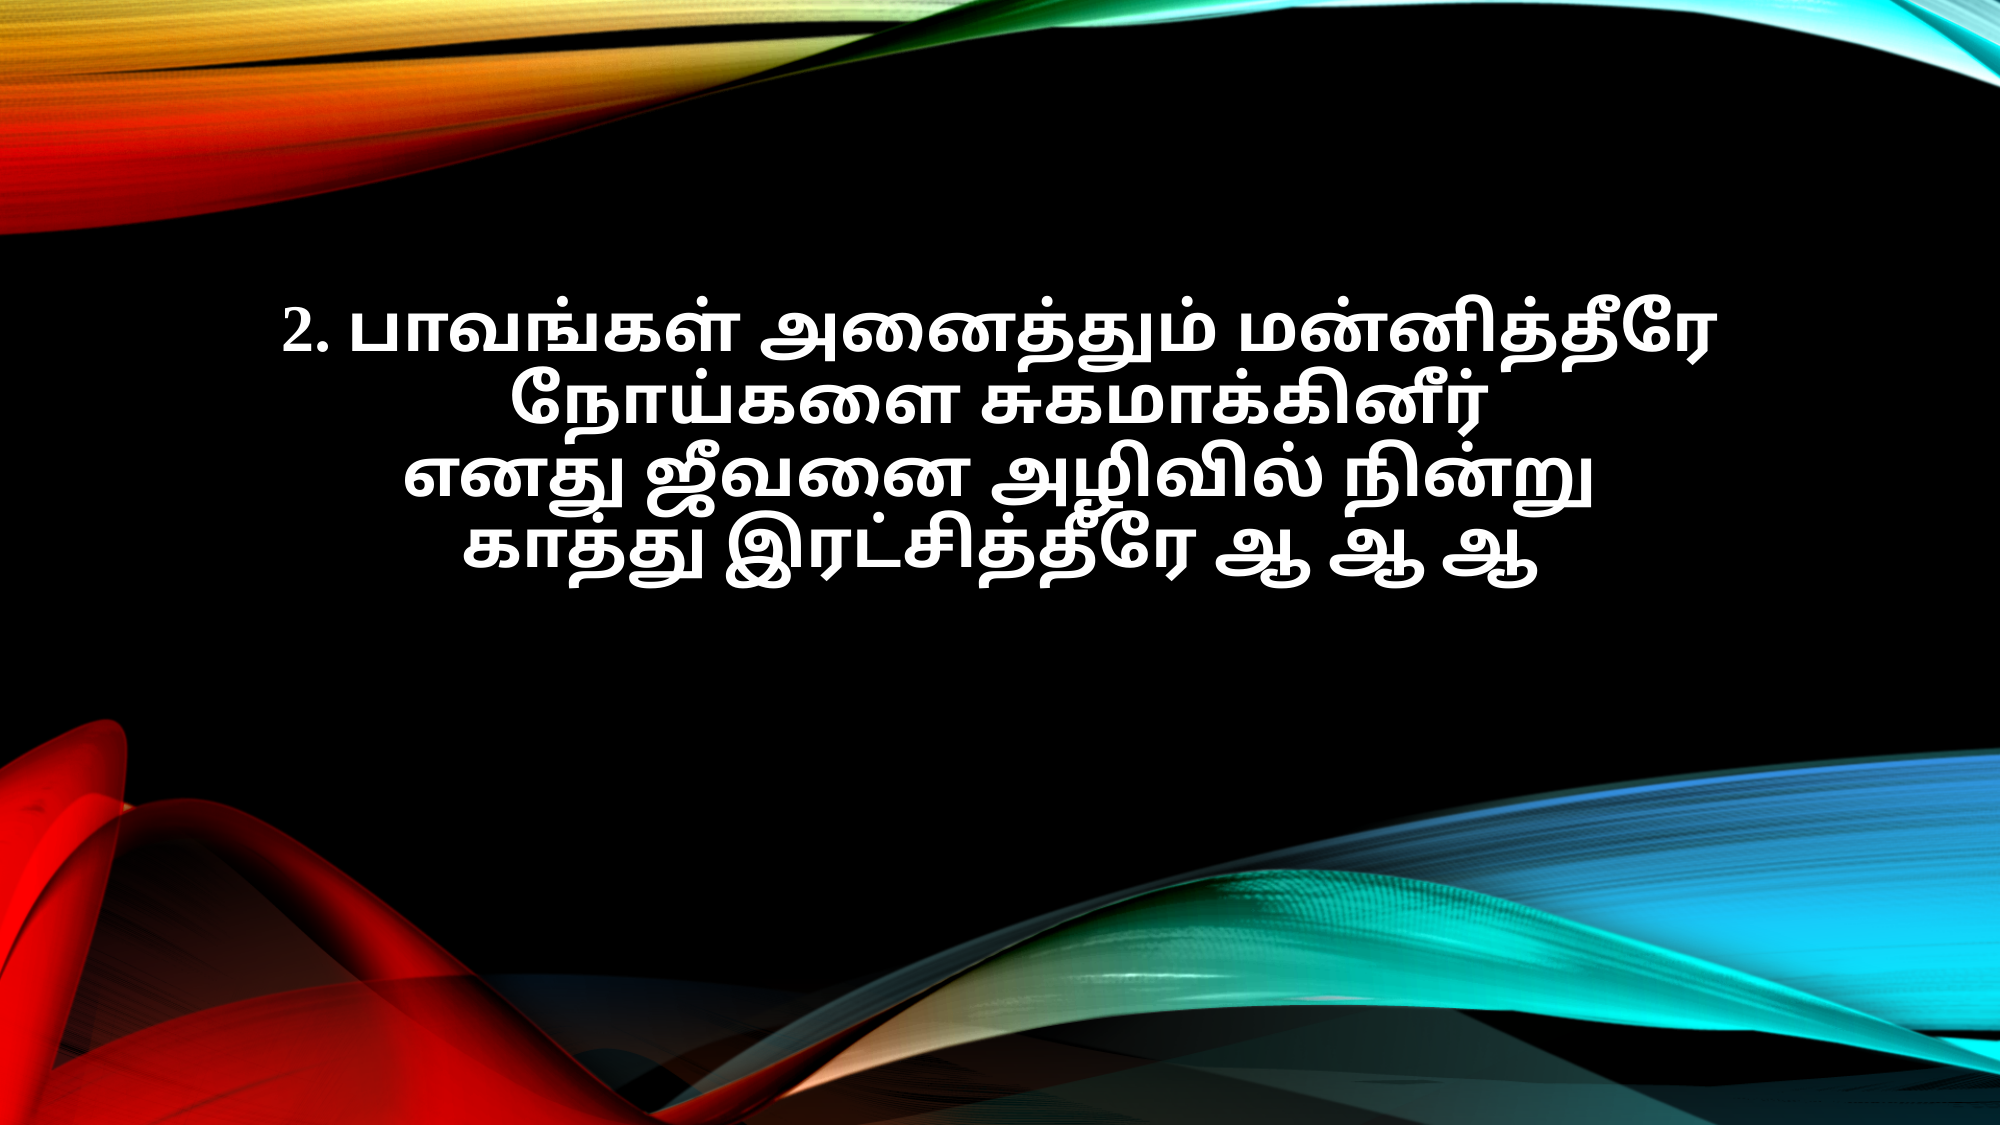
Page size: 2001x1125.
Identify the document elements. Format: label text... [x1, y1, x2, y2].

subtitle 2. பாவங்கள் அனைத்தும் மன்னித்தீரே நோய்களை சுகமாக்கினீர் எனது ஜீவனை அழிவில் நின்று காத்து இரட்சித்தீரே ஆ ஆ ஆ [0, 0, 2000, 1125]
